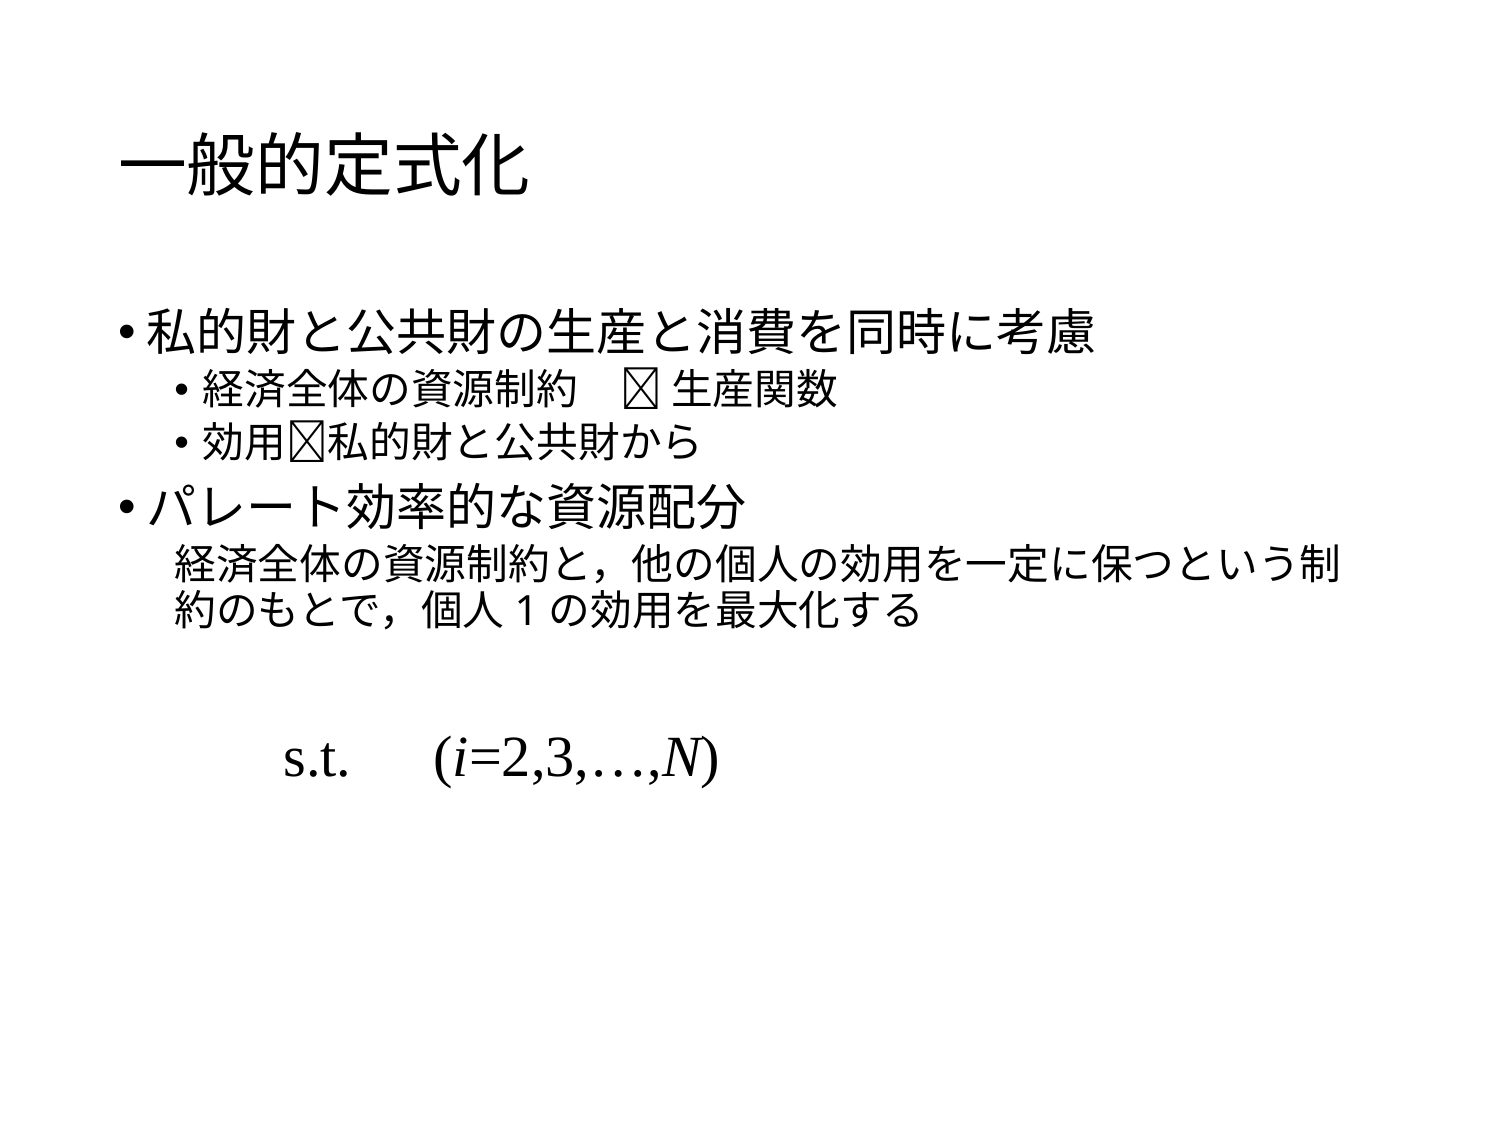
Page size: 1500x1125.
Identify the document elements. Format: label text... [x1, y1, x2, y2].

title 一般的定式化 [103, 59, 1397, 278]
